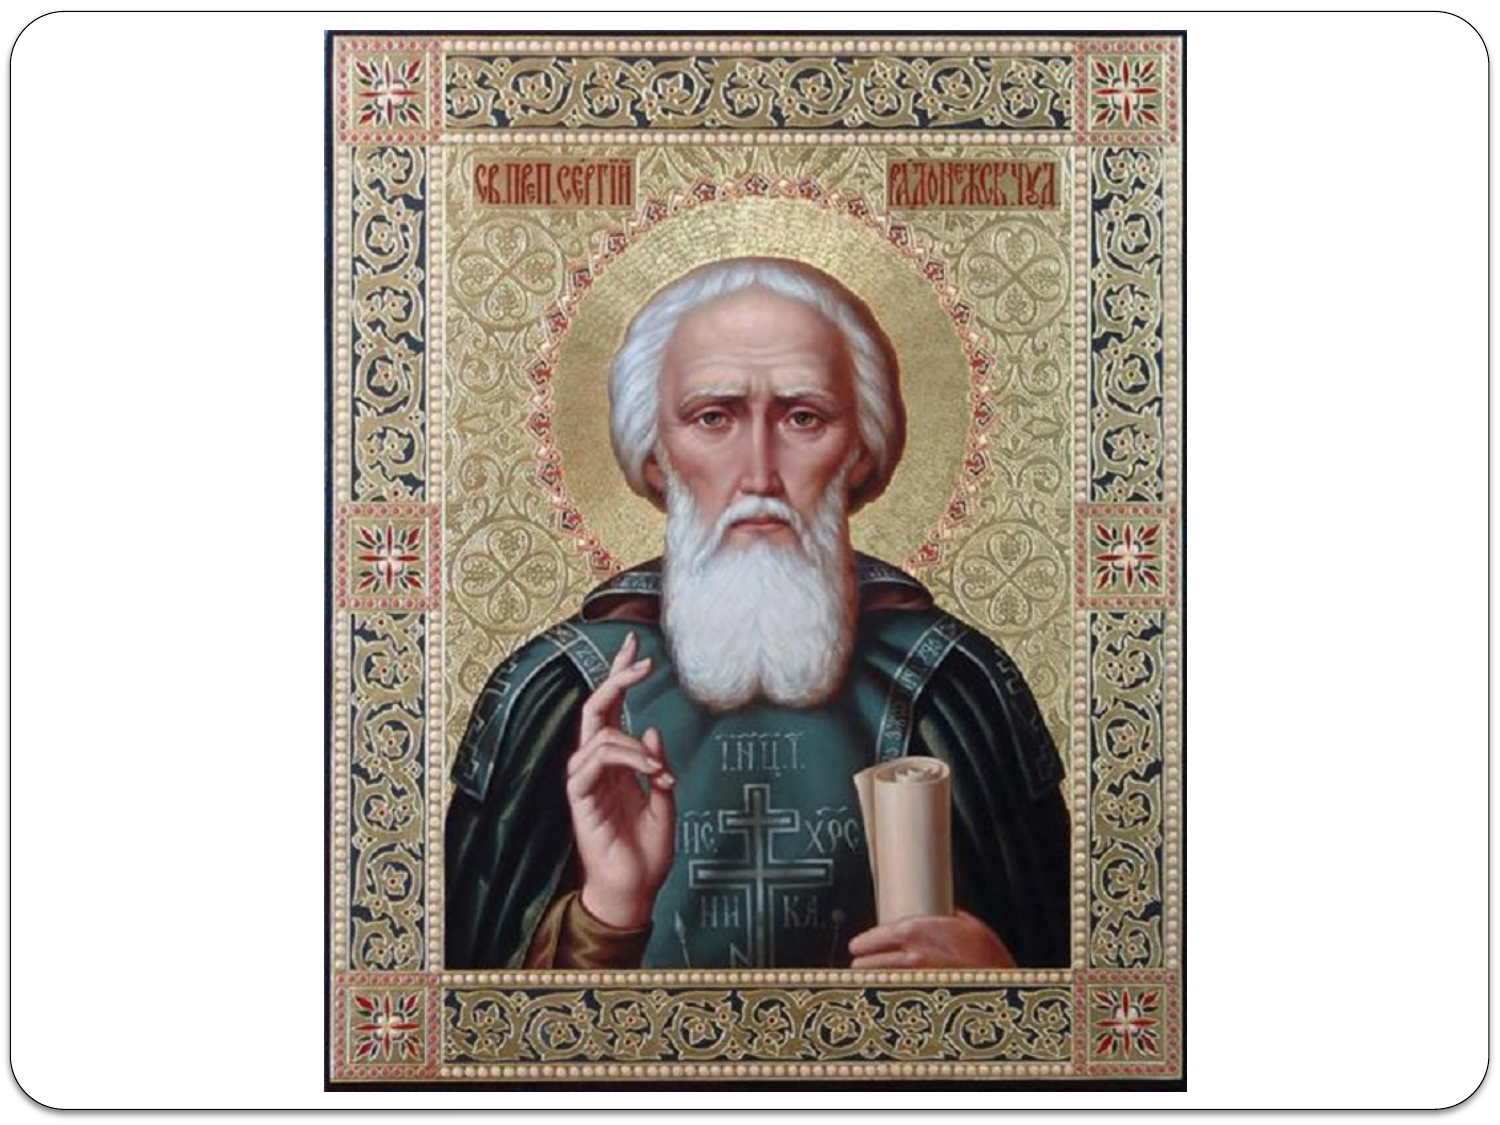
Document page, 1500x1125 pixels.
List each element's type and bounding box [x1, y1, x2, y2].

picture [324, 30, 1187, 1093]
